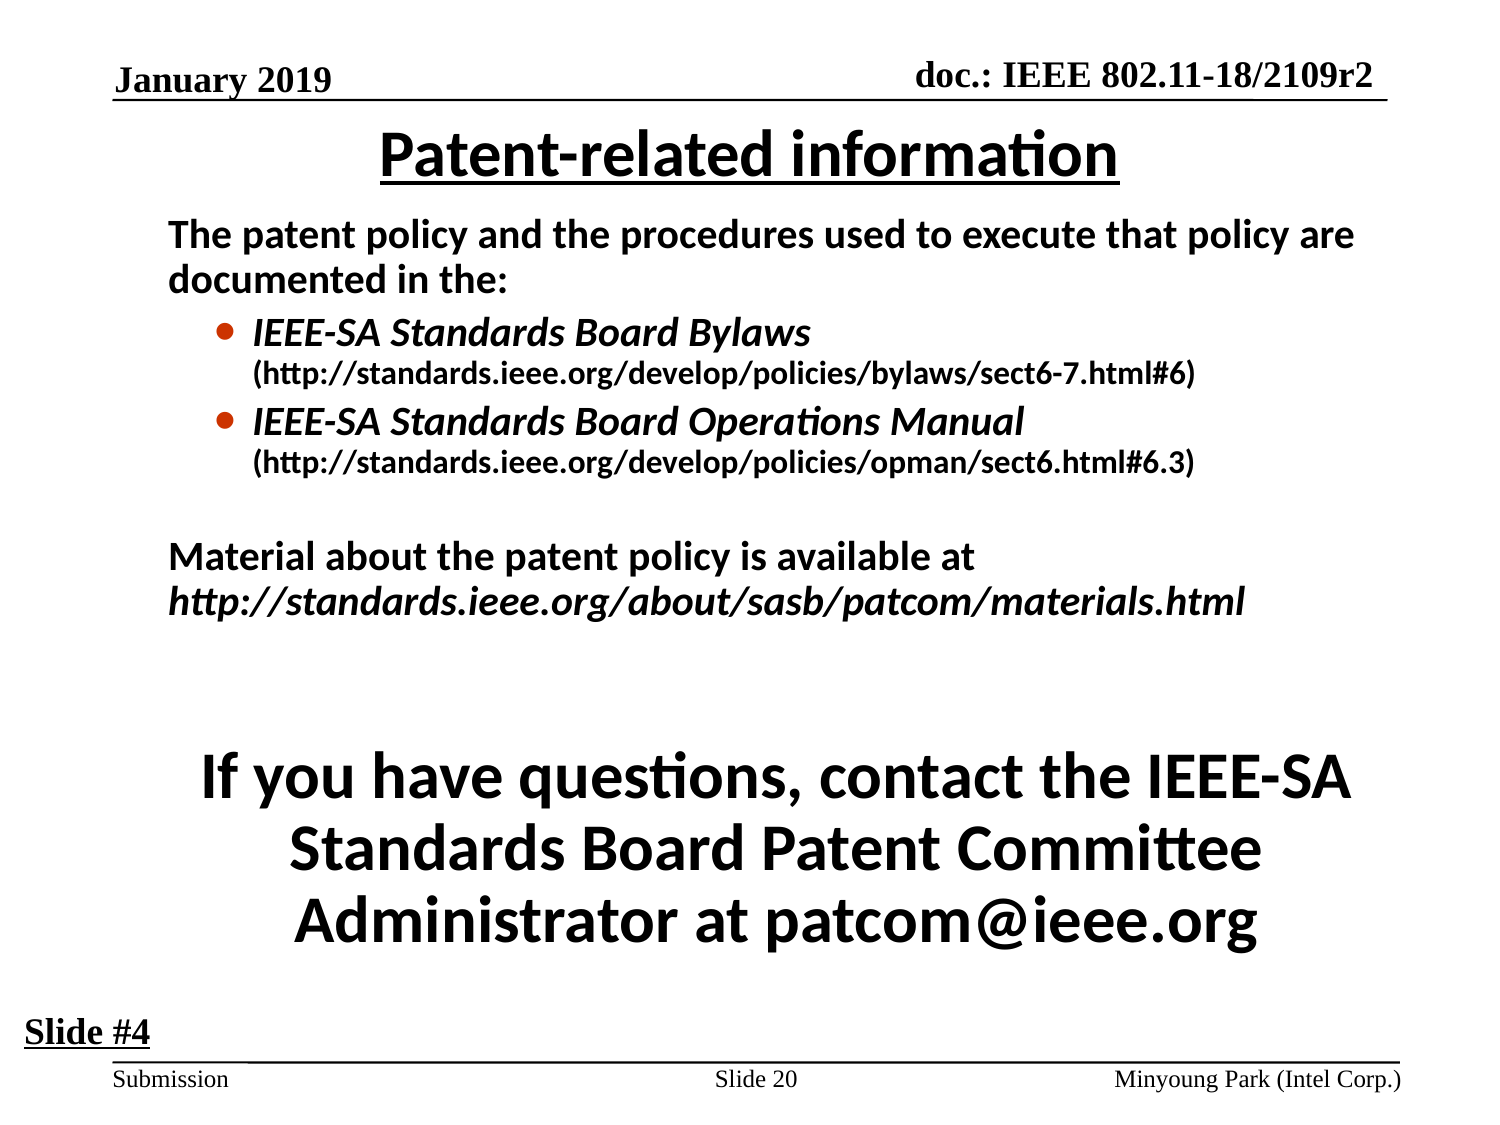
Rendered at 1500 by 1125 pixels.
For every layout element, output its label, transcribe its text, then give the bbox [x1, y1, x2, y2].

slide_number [114, 54, 335, 101]
text_box The patent policy and the procedures used to execute that policy are documented in the: IEEE-SA Standards Board Bylaws (http://standards.ieee.org/develop/policies/bylaws/sect6-7.html#6) IEEE-SA Standards Board Operations Manual (http://standards.ieee.org/develop/policies/opman/sect6.html#6.3) Material about the patent policy is available at http://standards.ieee.org/about/sasb/patcom/materials.html If you have questions, contact the IEEE-SA Standards Board Patent Committee Administrator at patcom@ieee.org [49, 187, 1400, 1025]
text_box [87, 37, 1438, 163]
text_box Slide #4 [9, 999, 166, 1060]
title Patent-related information [112, 163, 1388, 187]
footer Minyoung Park (Intel Corp.) [949, 1061, 1402, 1093]
slide_number Slide 20 [712, 1061, 800, 1093]
